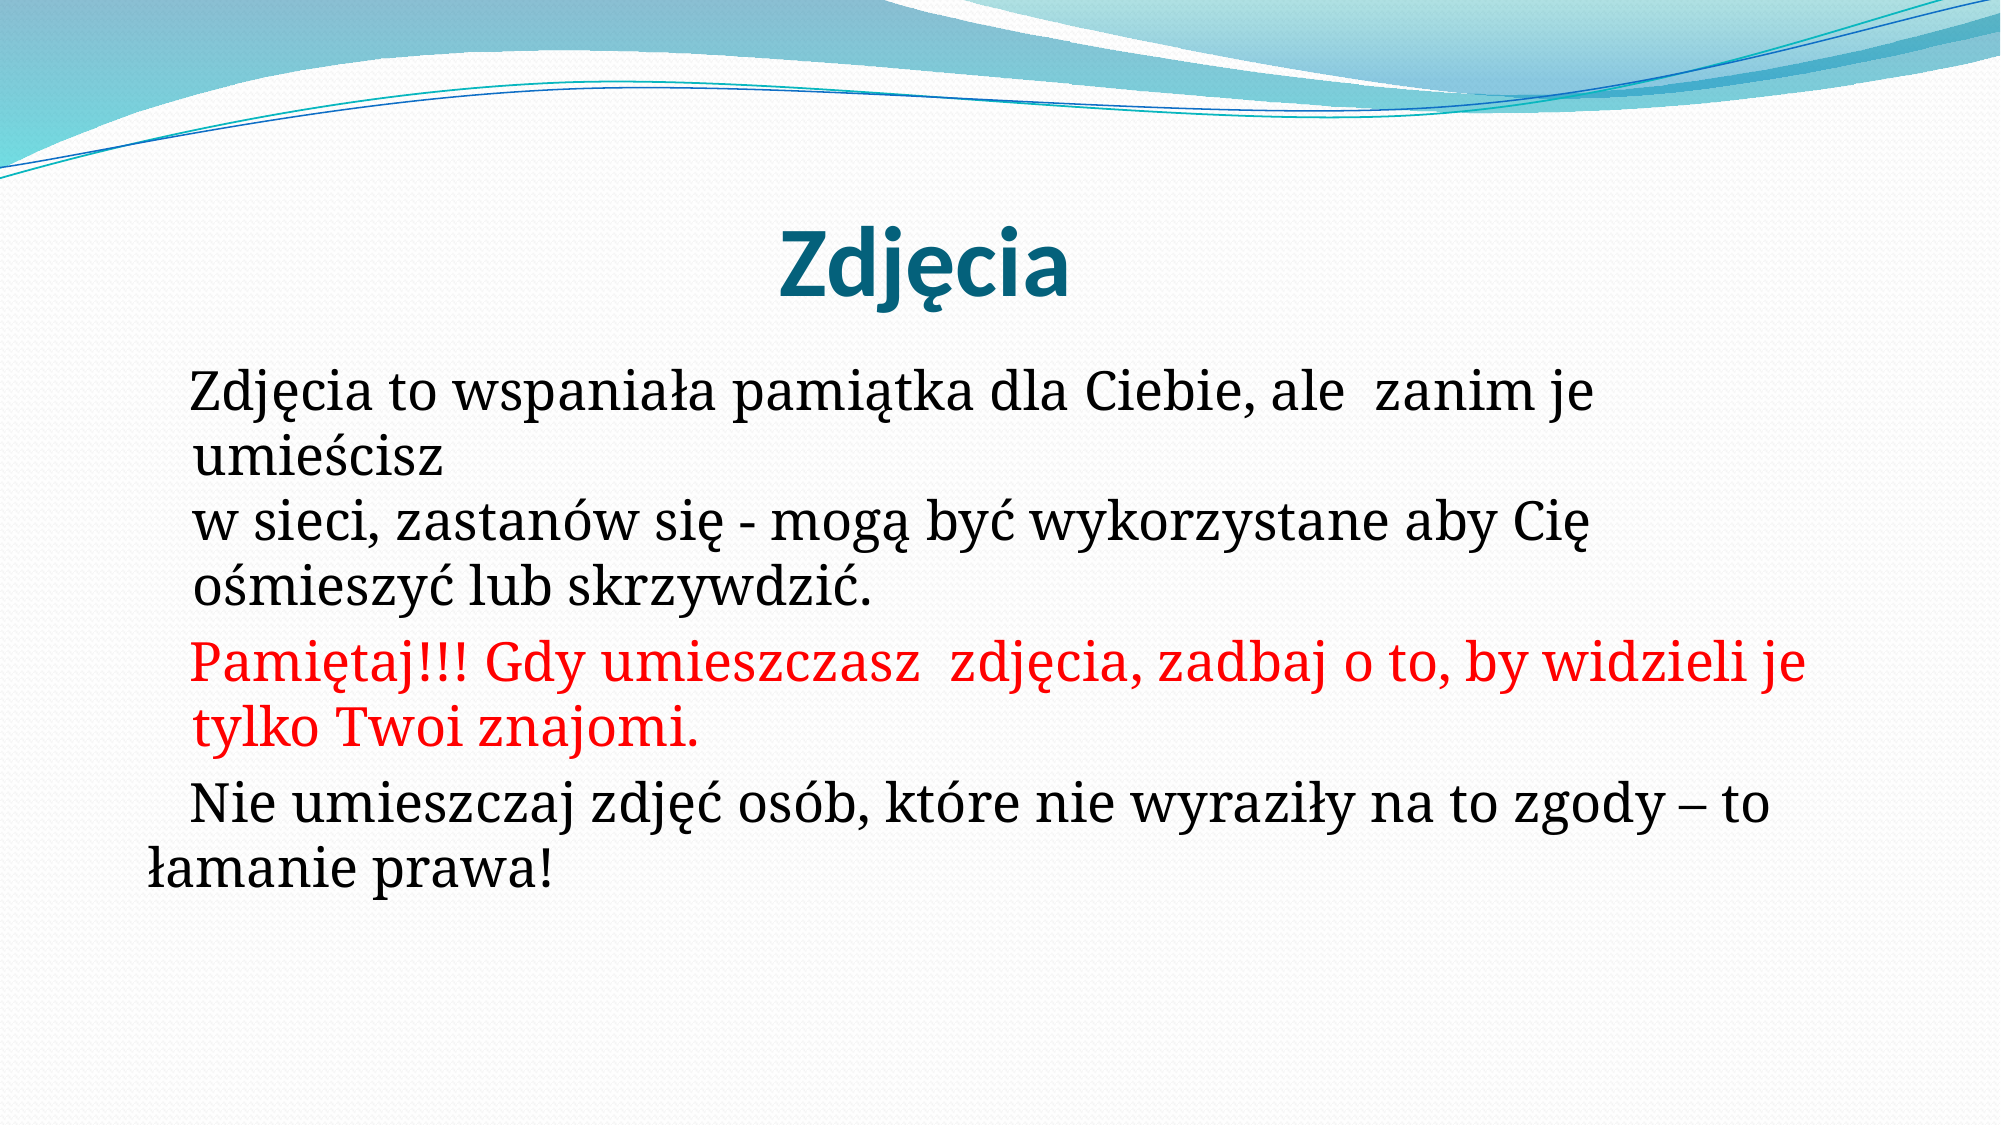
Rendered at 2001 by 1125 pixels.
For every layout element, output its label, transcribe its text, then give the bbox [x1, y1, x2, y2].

list Zdjęcia to wspaniała pamiątka dla Ciebie, ale zanim je umieścisz w sieci, zastanów się - mogą być wykorzystane aby Cię ośmieszyć lub skrzywdzić. Pamiętaj!!! Gdy umieszczasz zdjęcia, zadbaj o to, by widzieli je tylko Twoi znajomi. Nie umieszczaj zdjęć osób, które nie wyraziły na to zgody – to łamanie prawa! [132, 348, 1868, 930]
title Zdjęcia [132, 158, 1741, 317]
